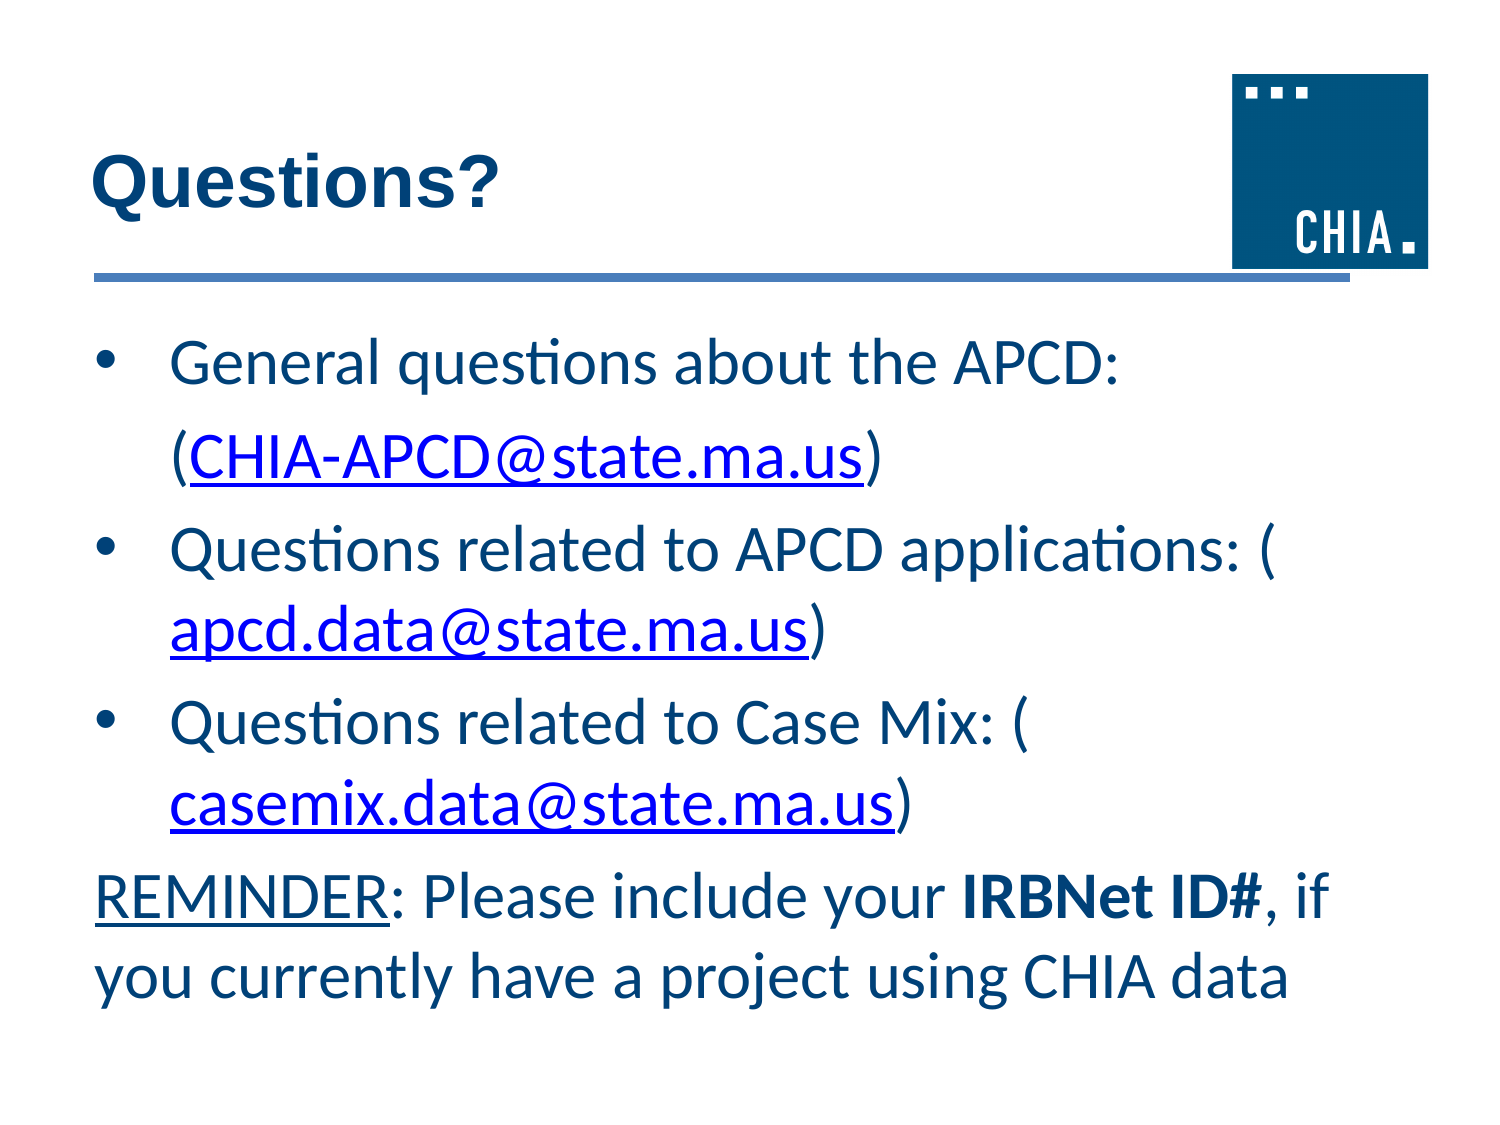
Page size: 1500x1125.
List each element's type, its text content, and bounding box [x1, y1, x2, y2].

title Questions? [75, 93, 1351, 261]
picture [1403, 243, 1414, 253]
picture [1297, 88, 1307, 93]
picture [1354, 211, 1359, 252]
subtitle General questions about the APCD: (CHIA-APCD@state.ma.us) Questions related to APCD applications: (apcd.data@state.ma.us) Questions related to Case Mix: (casemix.data@state.ma.us) REMINDER: Please include your IRBNet ID#, if you currently have a project using CHIA data [79, 310, 1353, 987]
picture [1246, 88, 1257, 93]
picture [1229, 74, 1432, 276]
picture [1271, 88, 1282, 93]
picture [1368, 211, 1390, 253]
